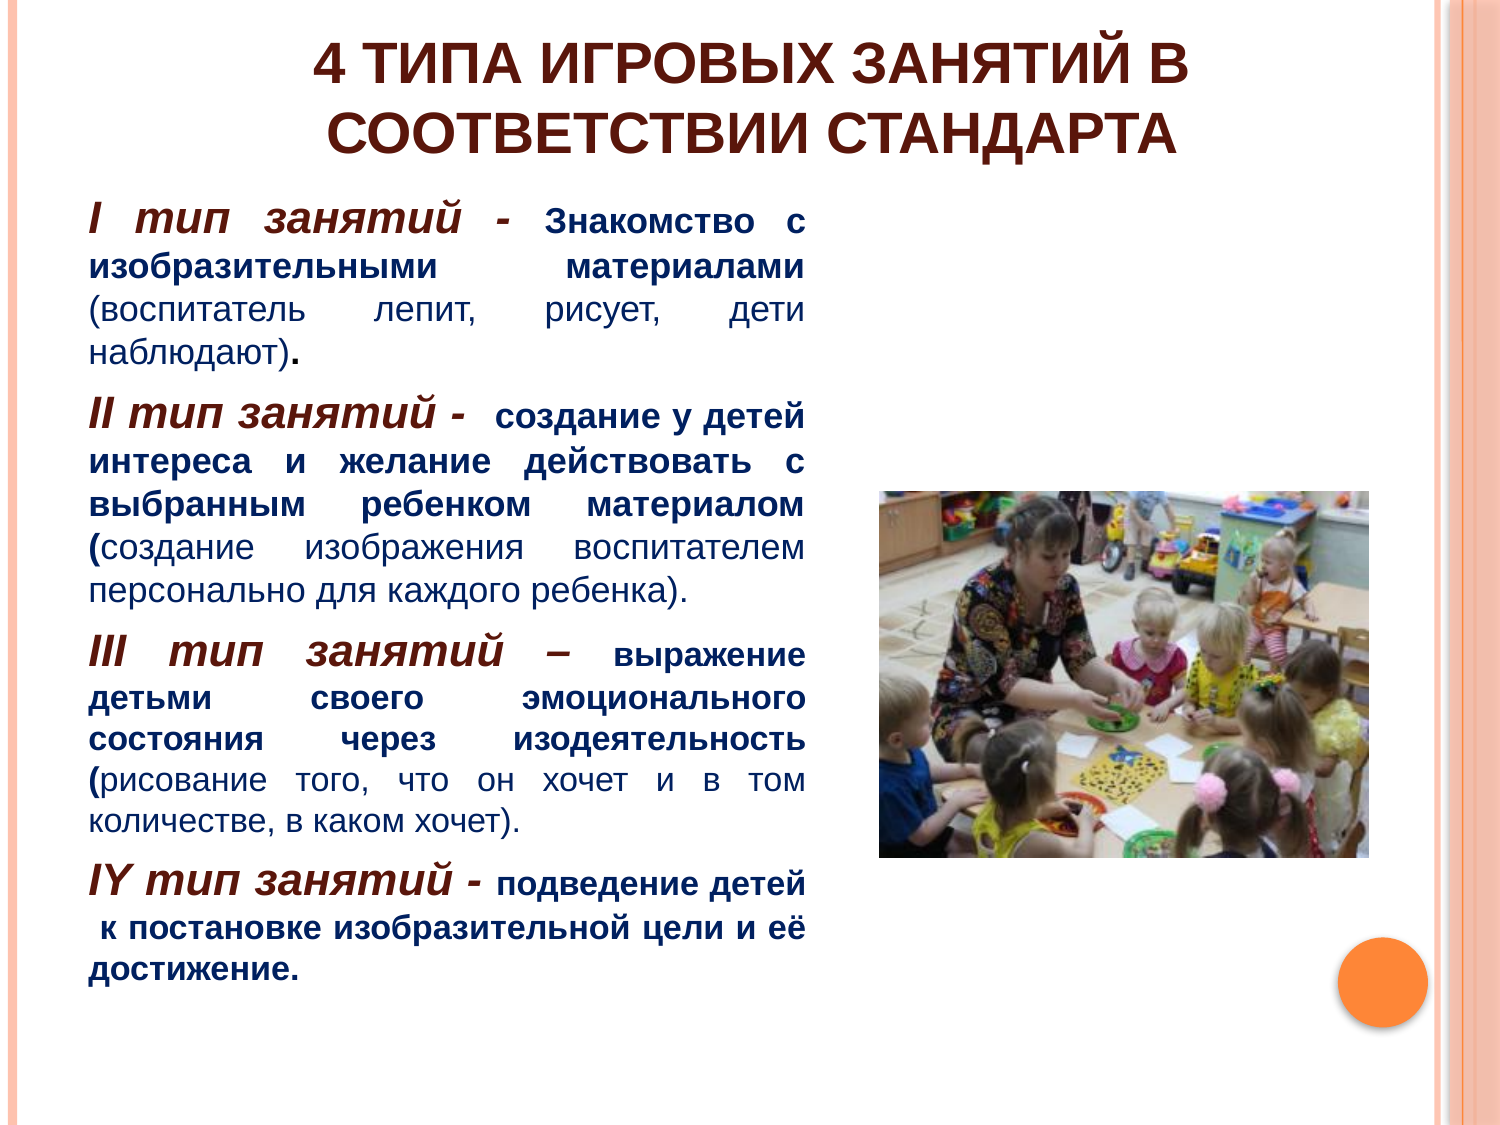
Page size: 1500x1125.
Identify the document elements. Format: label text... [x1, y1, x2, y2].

list I тип занятий - Знакомство с изобразительными материалами (воспитатель лепит, рисует, дети наблюдают). II тип занятий - создание у детей интереса и желание действовать с выбранным ребенком материалом (создание изображения воспитателем персонально для каждого ребенка). III тип занятий – выражение детьми своего эмоционального состояния через изодеятельность (рисование того, что он хочет и в том количестве, в каком хочет). IY тип занятий - подведение детей к постановке изобразительной цели и её достижение. [29, 180, 821, 996]
picture [879, 491, 1369, 859]
title 4 типа игровых занятий в соответствии стандарта [75, 46, 1430, 173]
